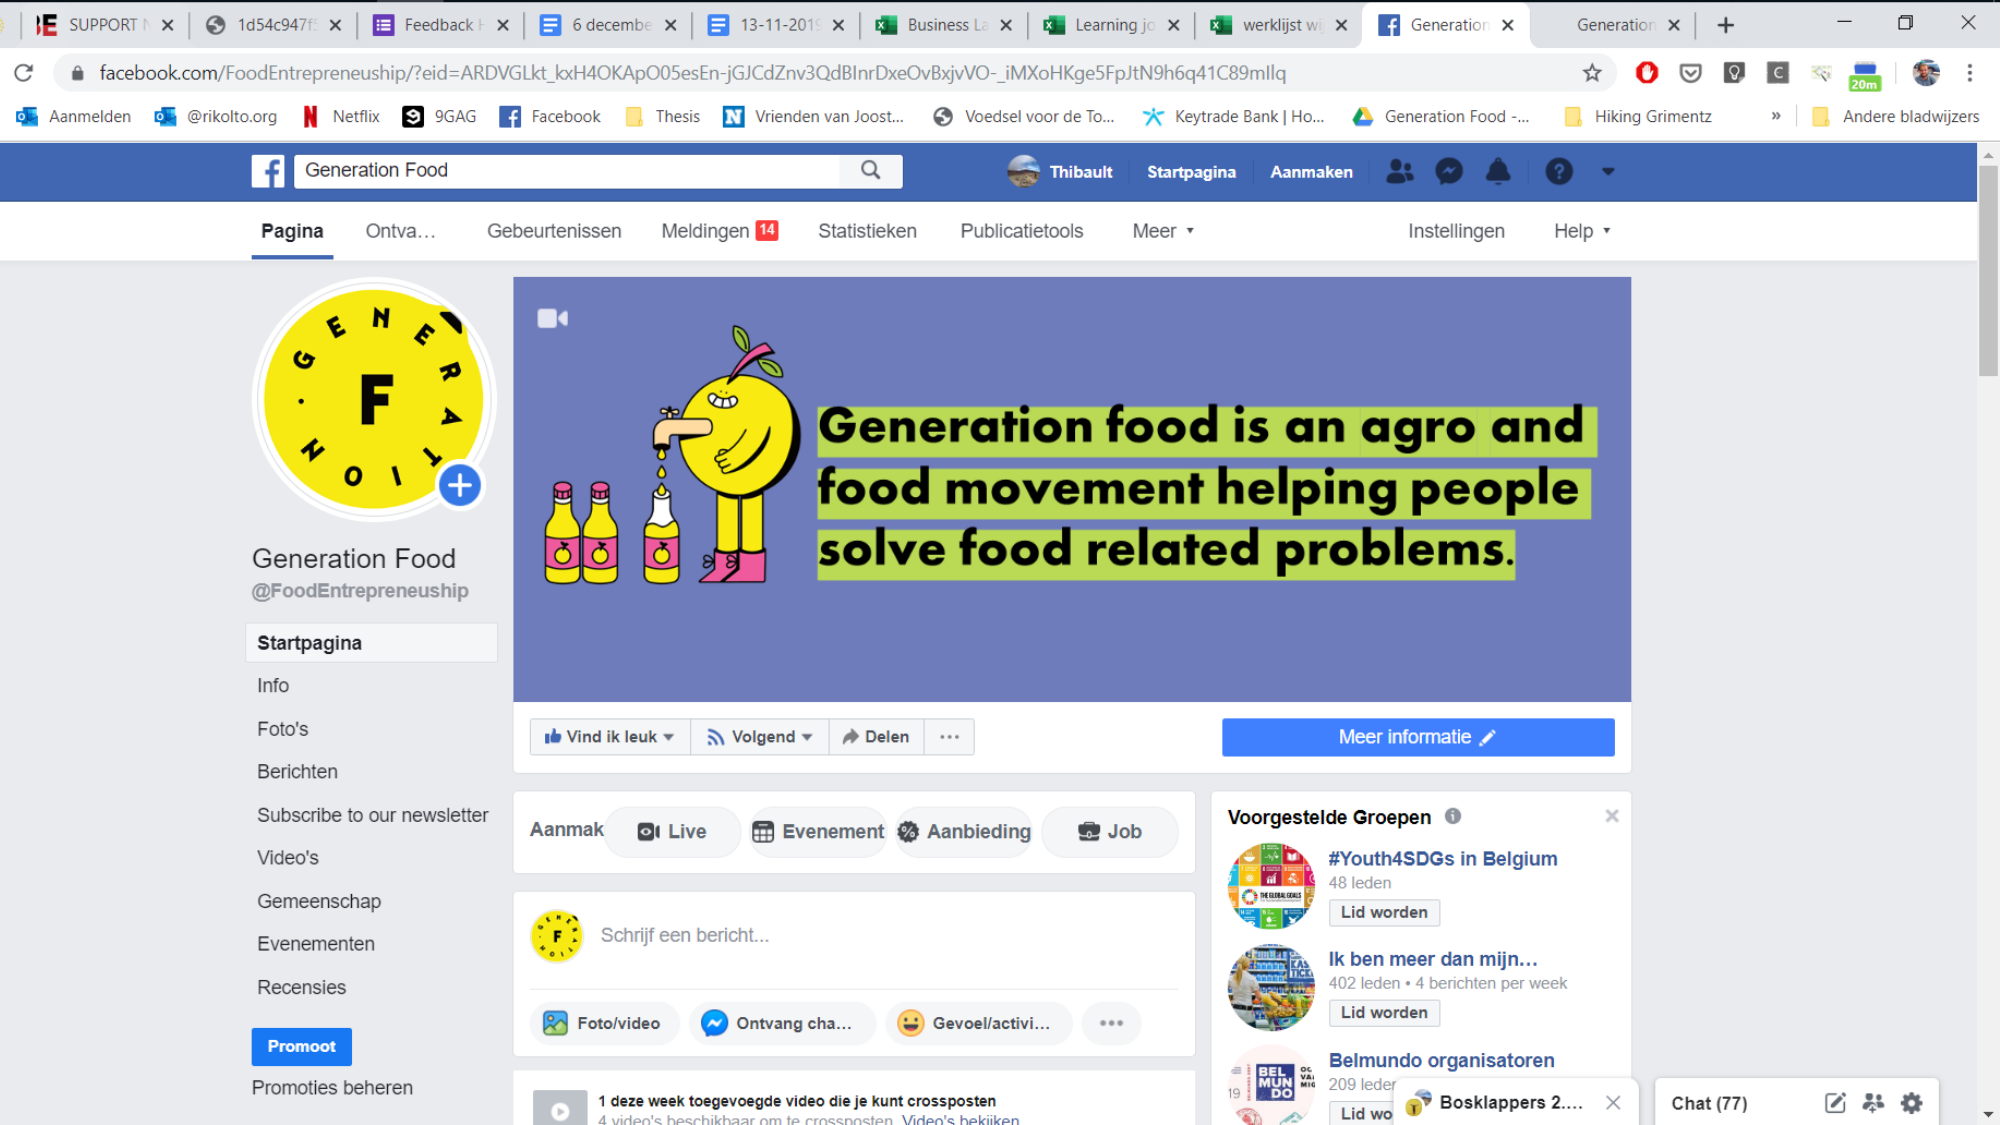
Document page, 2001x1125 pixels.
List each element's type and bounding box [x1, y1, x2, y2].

list [0, 0, 2000, 1125]
